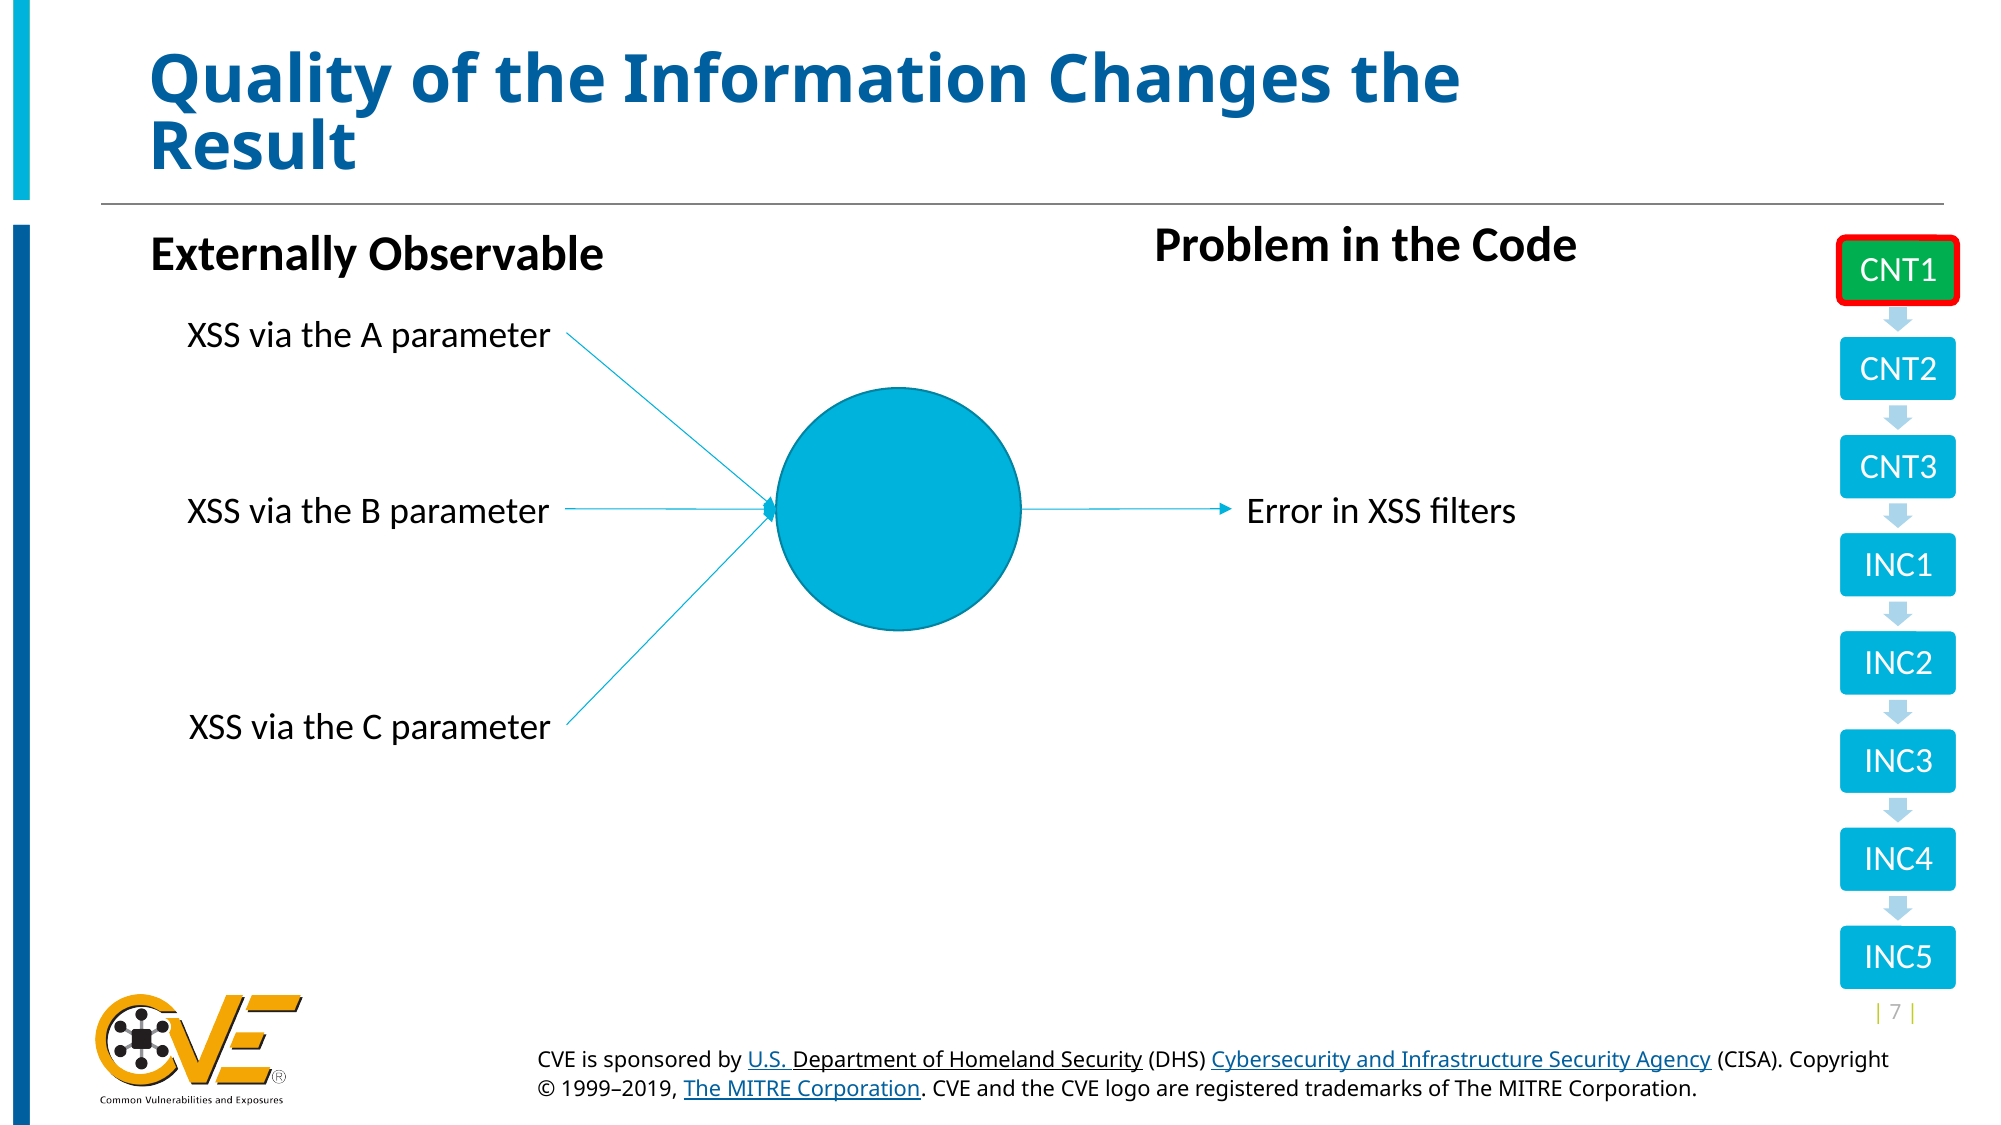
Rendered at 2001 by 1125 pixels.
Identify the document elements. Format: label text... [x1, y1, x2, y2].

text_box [1795, 237, 2000, 991]
text_box Externally Observable [135, 213, 620, 288]
text_box Error in XSS filters [1231, 478, 1532, 539]
slide_number | 7 | [1824, 1004, 1934, 1035]
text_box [568, 509, 777, 726]
picture [95, 994, 303, 1106]
title Quality of the Information Changes the Result [133, 45, 1664, 188]
text_box XSS via the A parameter [172, 302, 567, 363]
text_box Problem in the Code [1139, 204, 1593, 280]
text_box XSS via the B parameter [172, 478, 566, 539]
text_box [777, 387, 1022, 632]
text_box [568, 333, 777, 509]
text_box XSS via the C parameter [174, 694, 567, 755]
